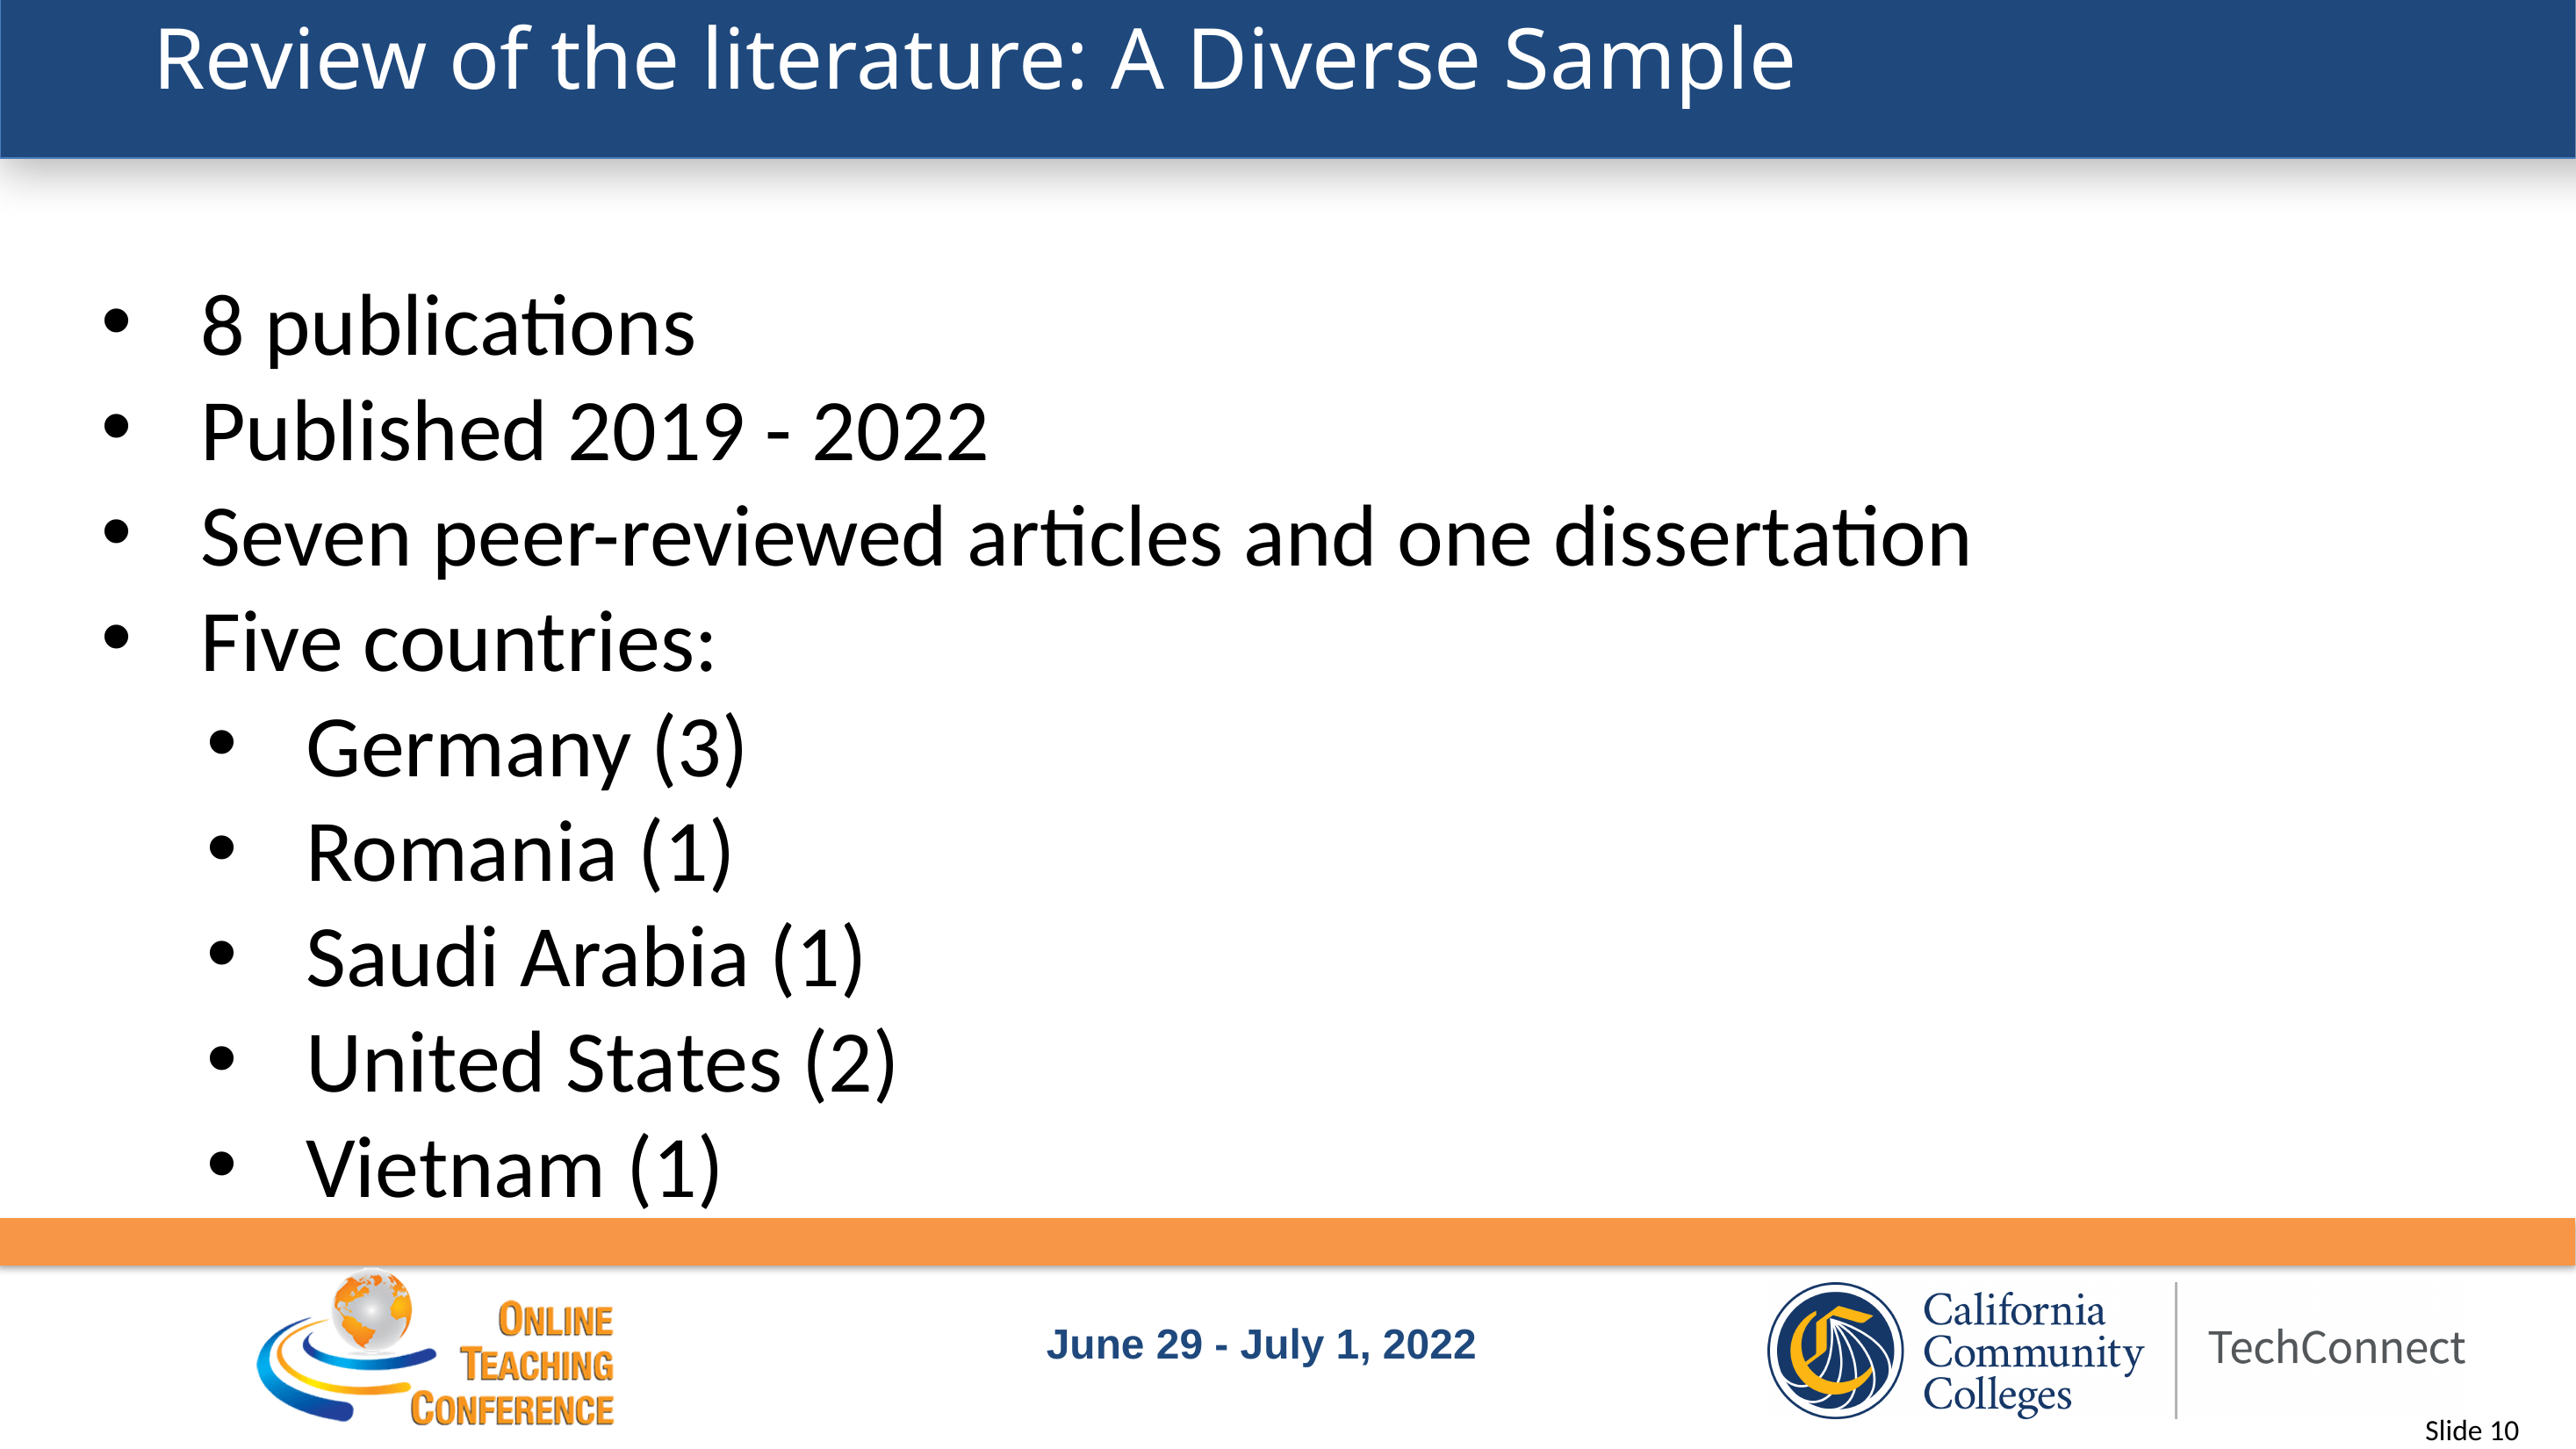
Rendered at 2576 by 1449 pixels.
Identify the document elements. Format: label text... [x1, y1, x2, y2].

text_box [0, 0, 2576, 159]
text_box Review of the literature: A Diverse Sample [128, 0, 2395, 155]
text_box 8 publications Published 2019 - 2022 Seven peer-reviewed articles and one dissertation Five countries: Germany (3) Romania (1) Saudi Arabia (1) United States (2) Vietnam (1) [88, 260, 1988, 1222]
picture [1767, 1282, 2466, 1419]
text_box June 29 - July 1, 2022 [836, 1276, 1687, 1443]
text_box [0, 1217, 2576, 1266]
picture [249, 1261, 623, 1436]
